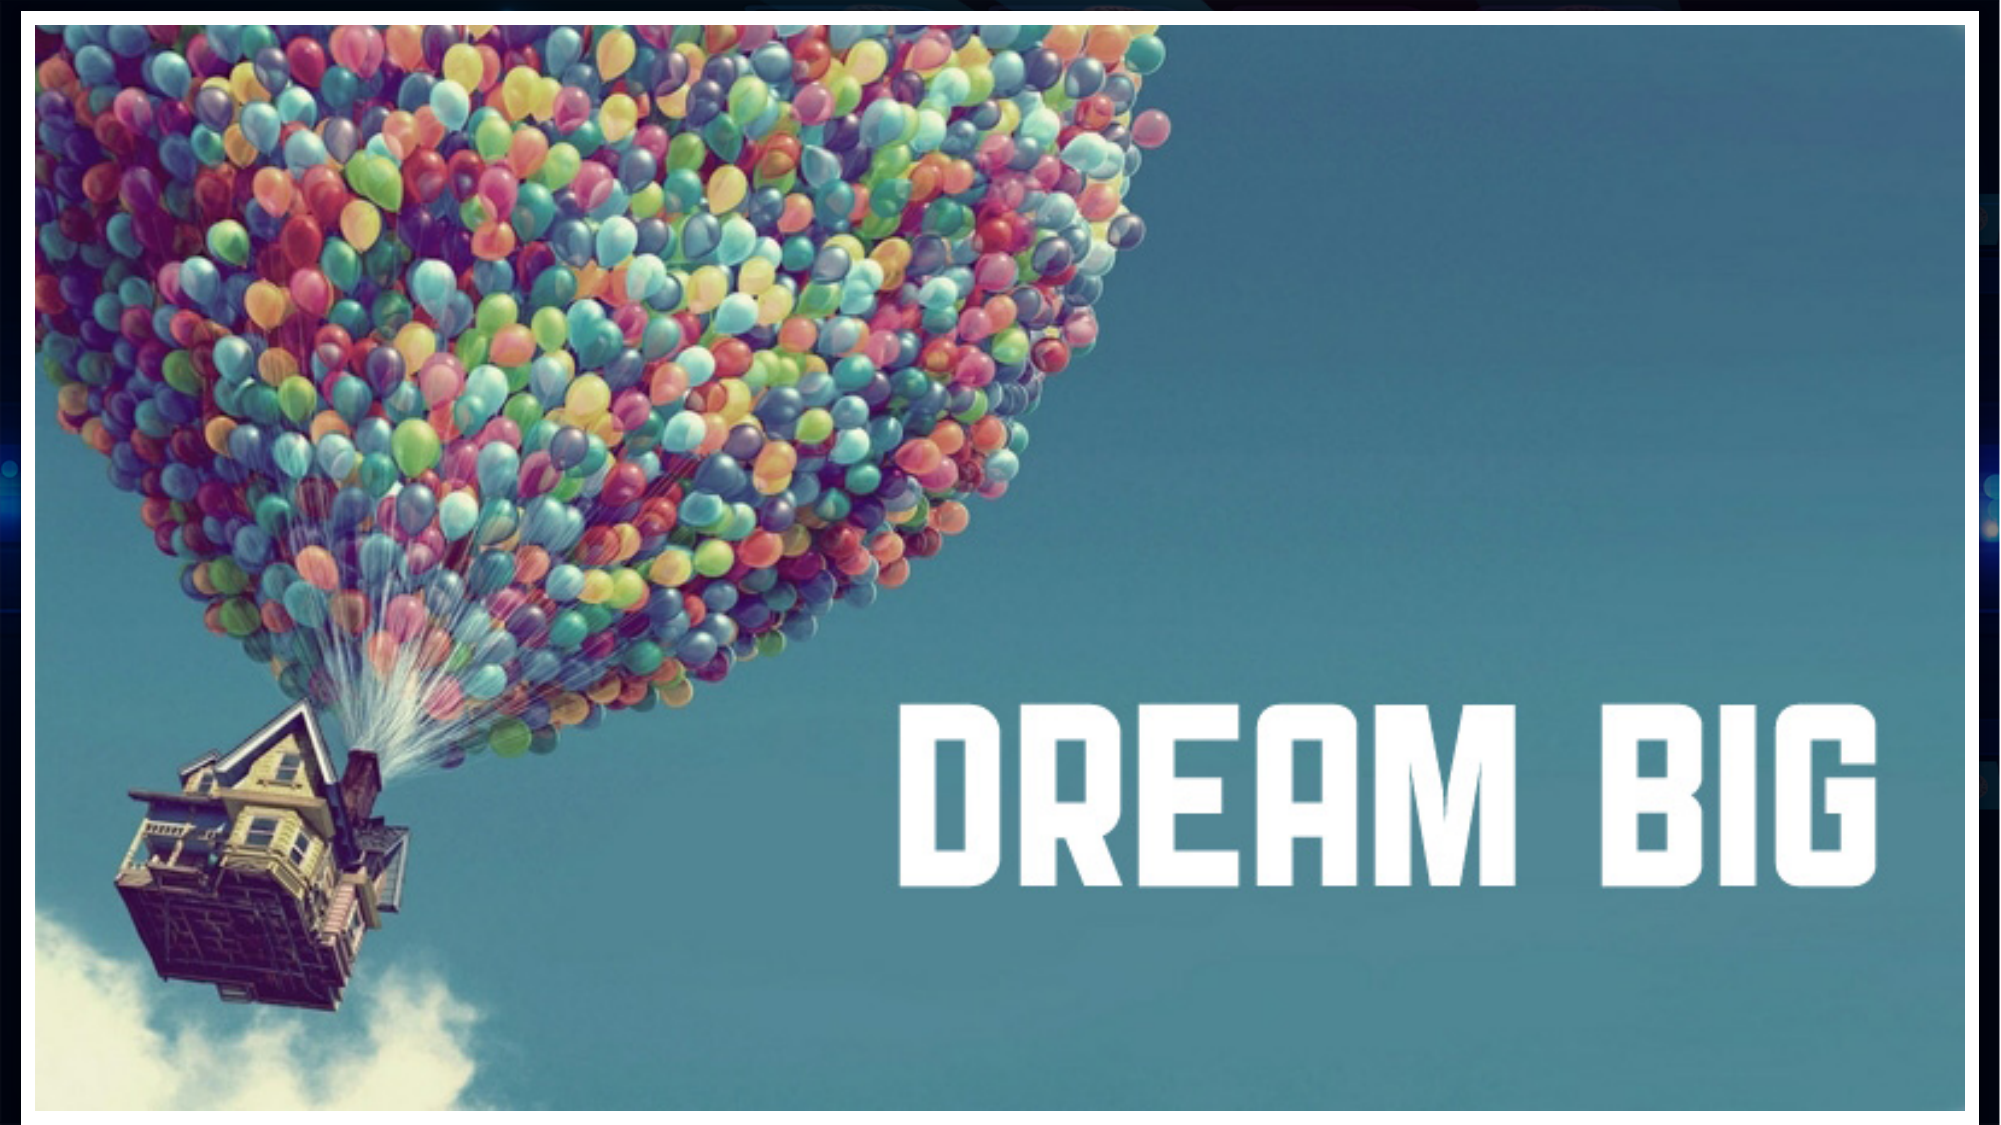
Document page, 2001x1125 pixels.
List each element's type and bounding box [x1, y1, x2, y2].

list [35, 25, 1965, 1111]
picture [0, 0, 2000, 1125]
